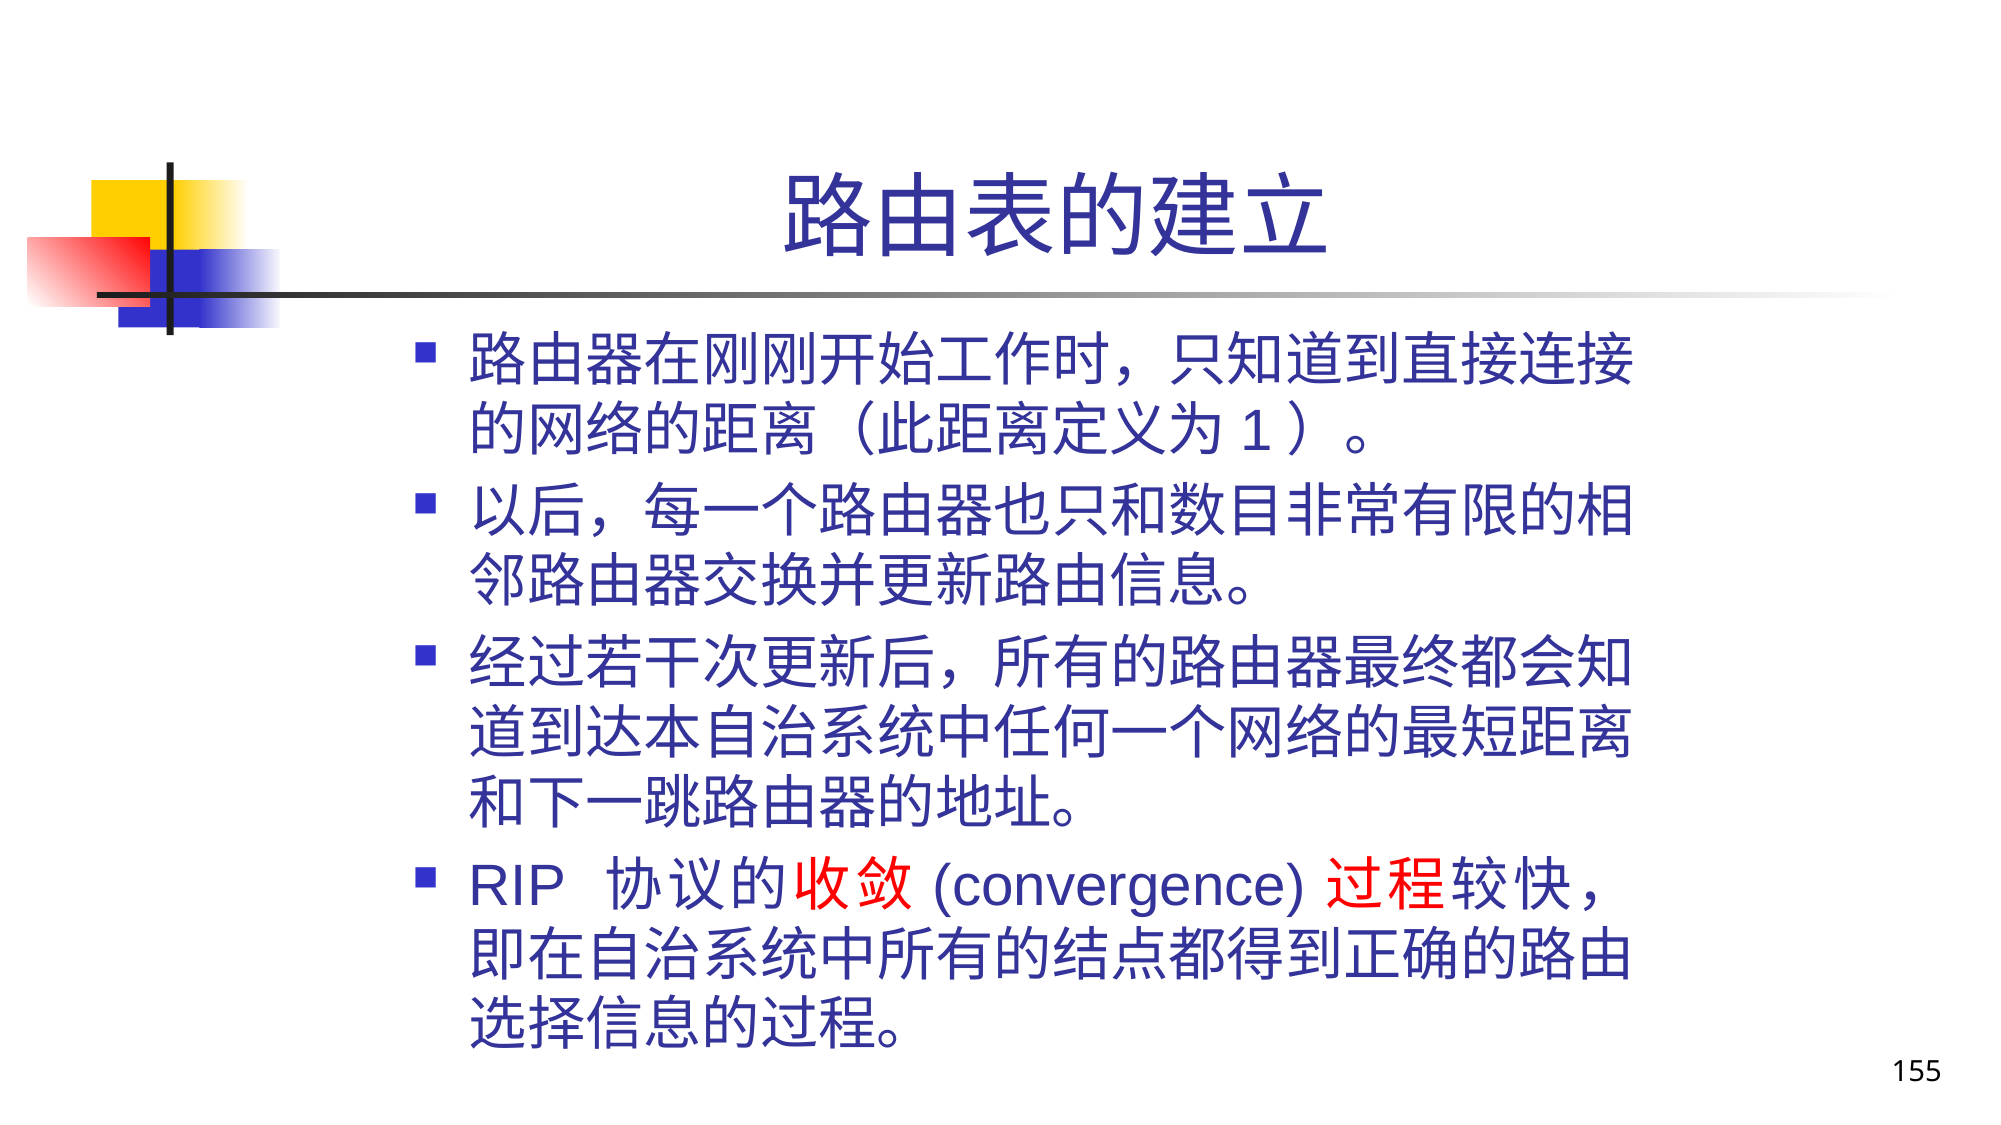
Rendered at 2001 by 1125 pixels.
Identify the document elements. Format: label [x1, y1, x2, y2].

list [397, 314, 1650, 1049]
slide_number [1540, 1023, 1958, 1100]
title [400, 34, 1733, 276]
